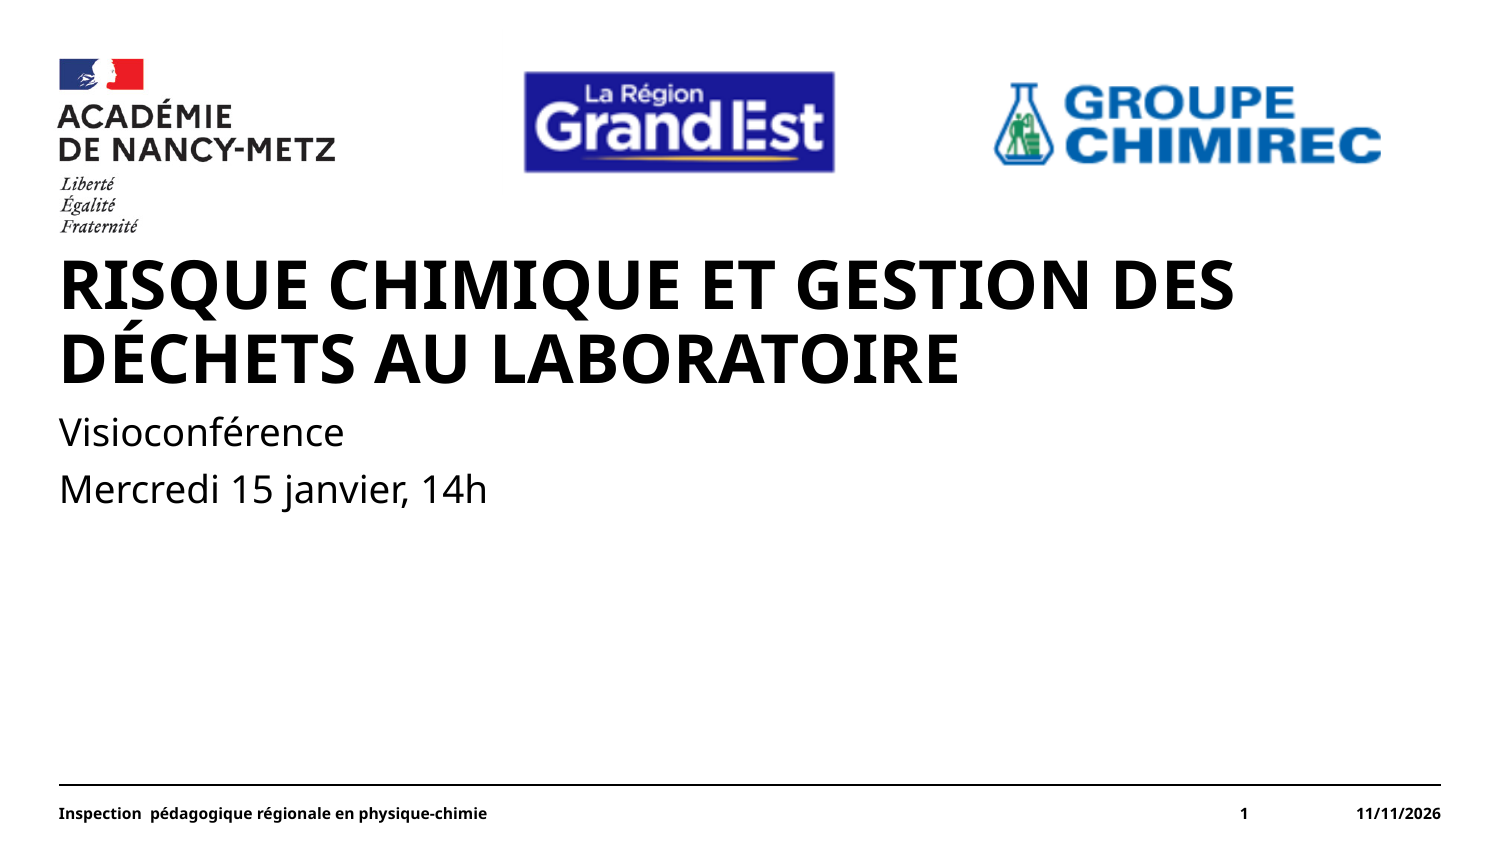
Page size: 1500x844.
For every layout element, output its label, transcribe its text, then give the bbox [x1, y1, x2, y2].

picture [501, 29, 857, 195]
picture [957, 55, 1436, 172]
picture [29, 28, 366, 263]
footer Inspection pédagogique régionale en physique-chimie [59, 784, 1027, 844]
slide_number 1 [1027, 784, 1249, 844]
list RISQUE CHIMIQUE ET GESTION DES Déchets au laboratoire Visioconférence Mercredi 15 janvier, 14h [59, 251, 1441, 765]
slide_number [1249, 784, 1441, 844]
